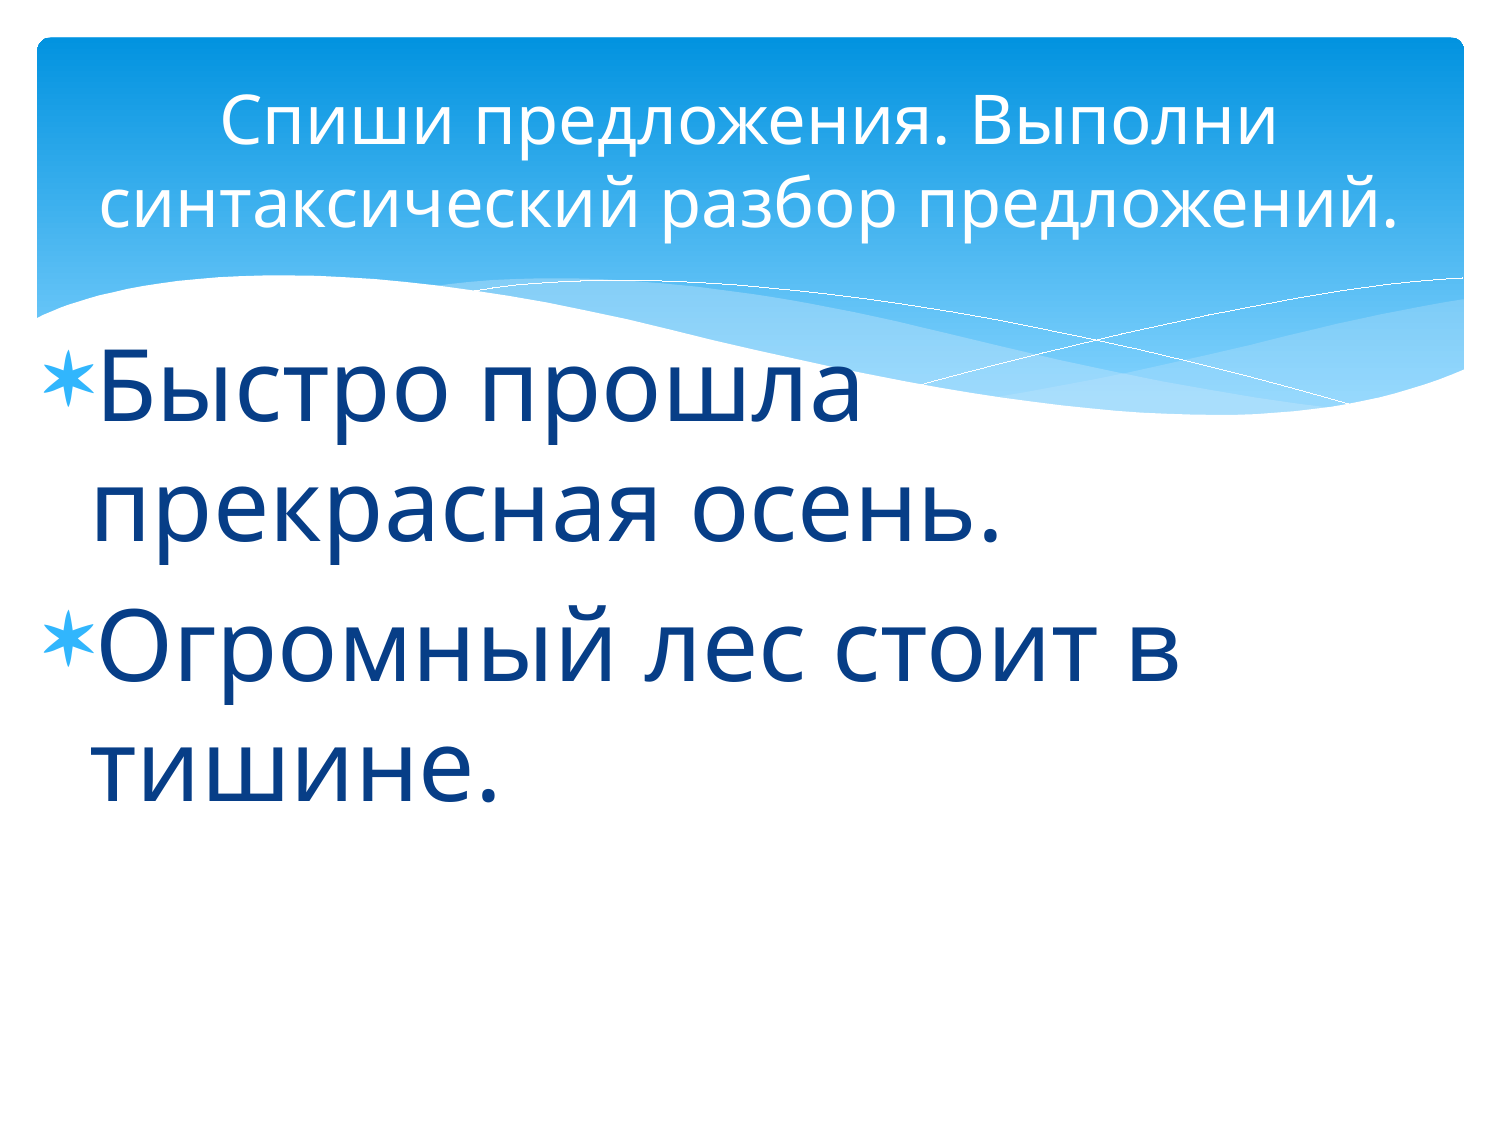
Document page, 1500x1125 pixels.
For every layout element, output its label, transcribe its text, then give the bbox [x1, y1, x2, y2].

title Спиши предложения. Выполни синтаксический разбор предложений. [75, 55, 1425, 261]
list Быстро прошла прекрасная осень. Огромный лес стоит в тишине. [29, 314, 1471, 1059]
